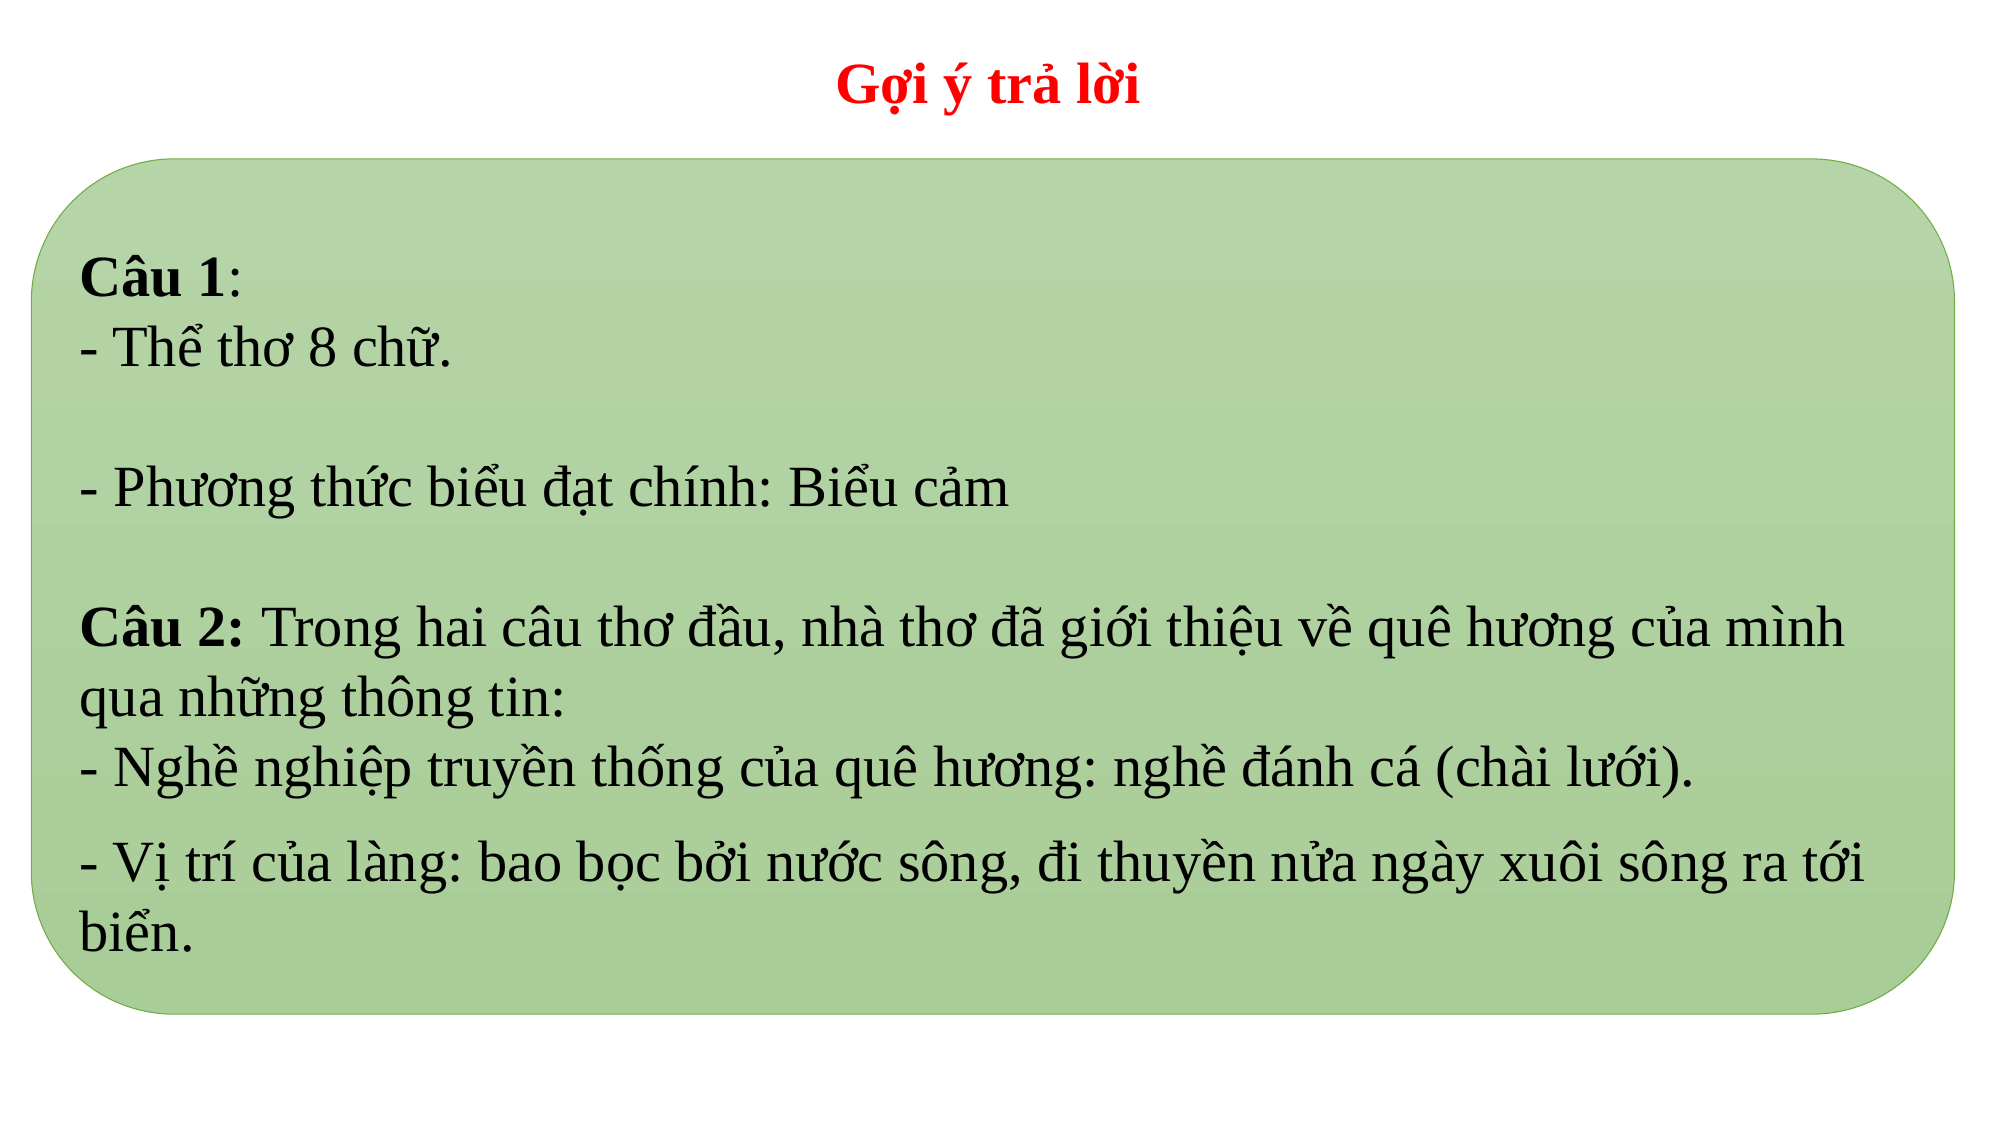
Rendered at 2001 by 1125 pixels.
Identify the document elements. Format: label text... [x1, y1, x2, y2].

text_box Gợi ý trả lời [806, 37, 1157, 123]
text_box [70, 971, 1915, 1015]
text_box [30, 158, 1956, 964]
text_box Câu 1: - Thể thơ 8 chữ. - Phương thức biểu đạt chính: Biểu cảm Câu 2: Trong hai câu thơ đầu, nhà thơ đã giới thiệu về quê hương của mình qua những thông tin: - Nghề nghiệp truyền thống của quê hương: nghề đánh cá (chài lưới). - Vị trí của làng: bao bọc bởi nước sông, đi thuyền nửa ngày xuôi sông ra tới biển. [64, 231, 1930, 971]
